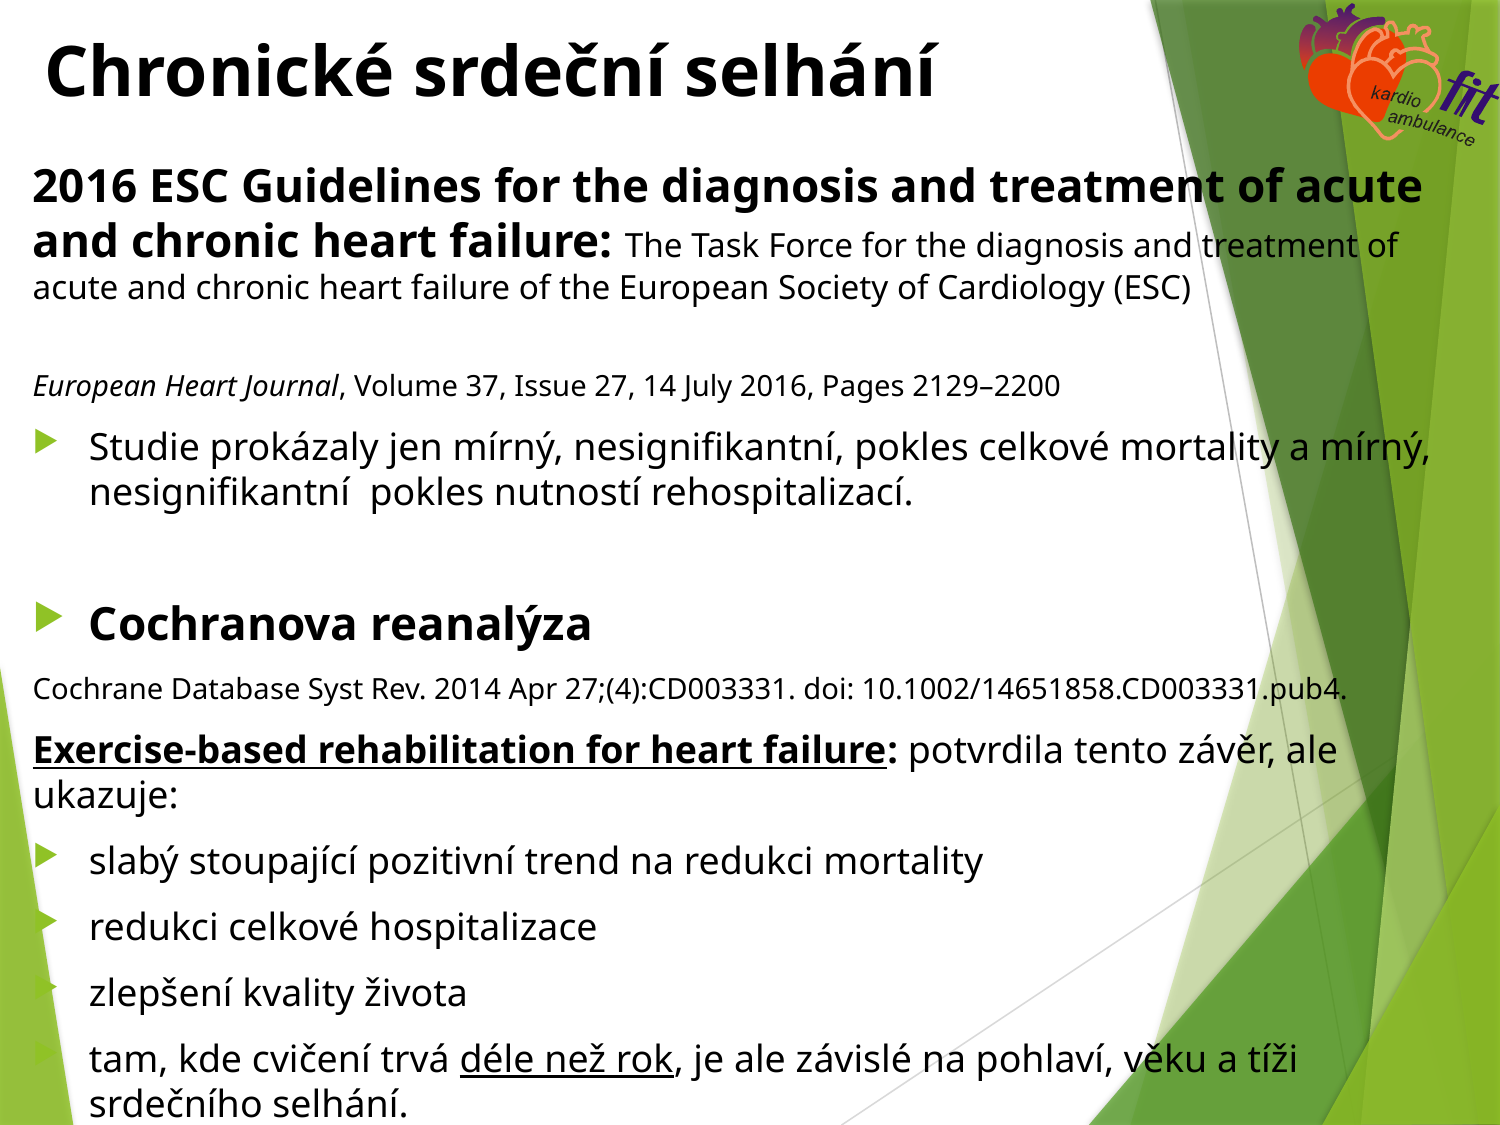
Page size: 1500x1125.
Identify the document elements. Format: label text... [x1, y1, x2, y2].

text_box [1298, 2, 1500, 148]
list 2016 ESC Guidelines for the diagnosis and treatment of acute and chronic heart failure: The Task Force for the diagnosis and treatment of acute and chronic heart failure of the European Society of Cardiology (ESC) European Heart Journal, Volume 37, Issue 27, 14 July 2016, Pages 2129–2200 Studie prokázaly jen mírný, nesignifikantní, pokles celkové mortality a mírný, nesignifikantní pokles nutností rehospitalizací. Cochranova reanalýza Cochrane Database Syst Rev. 2014 Apr 27;(4):CD003331. doi: 10.1002/14651858.CD003331.pub4. Exercise-based rehabilitation for heart failure: potvrdila tento závěr, ale ukazuje: slabý stoupající pozitivní trend na redukci mortality redukci celkové hospitalizace zlepšení kvality života tam, kde cvičení trvá déle než rok, je ale závislé na pohlaví, věku a tíži srdečního selhání. [17, 149, 1483, 1059]
title Chronické srdeční selhání [29, 19, 987, 128]
